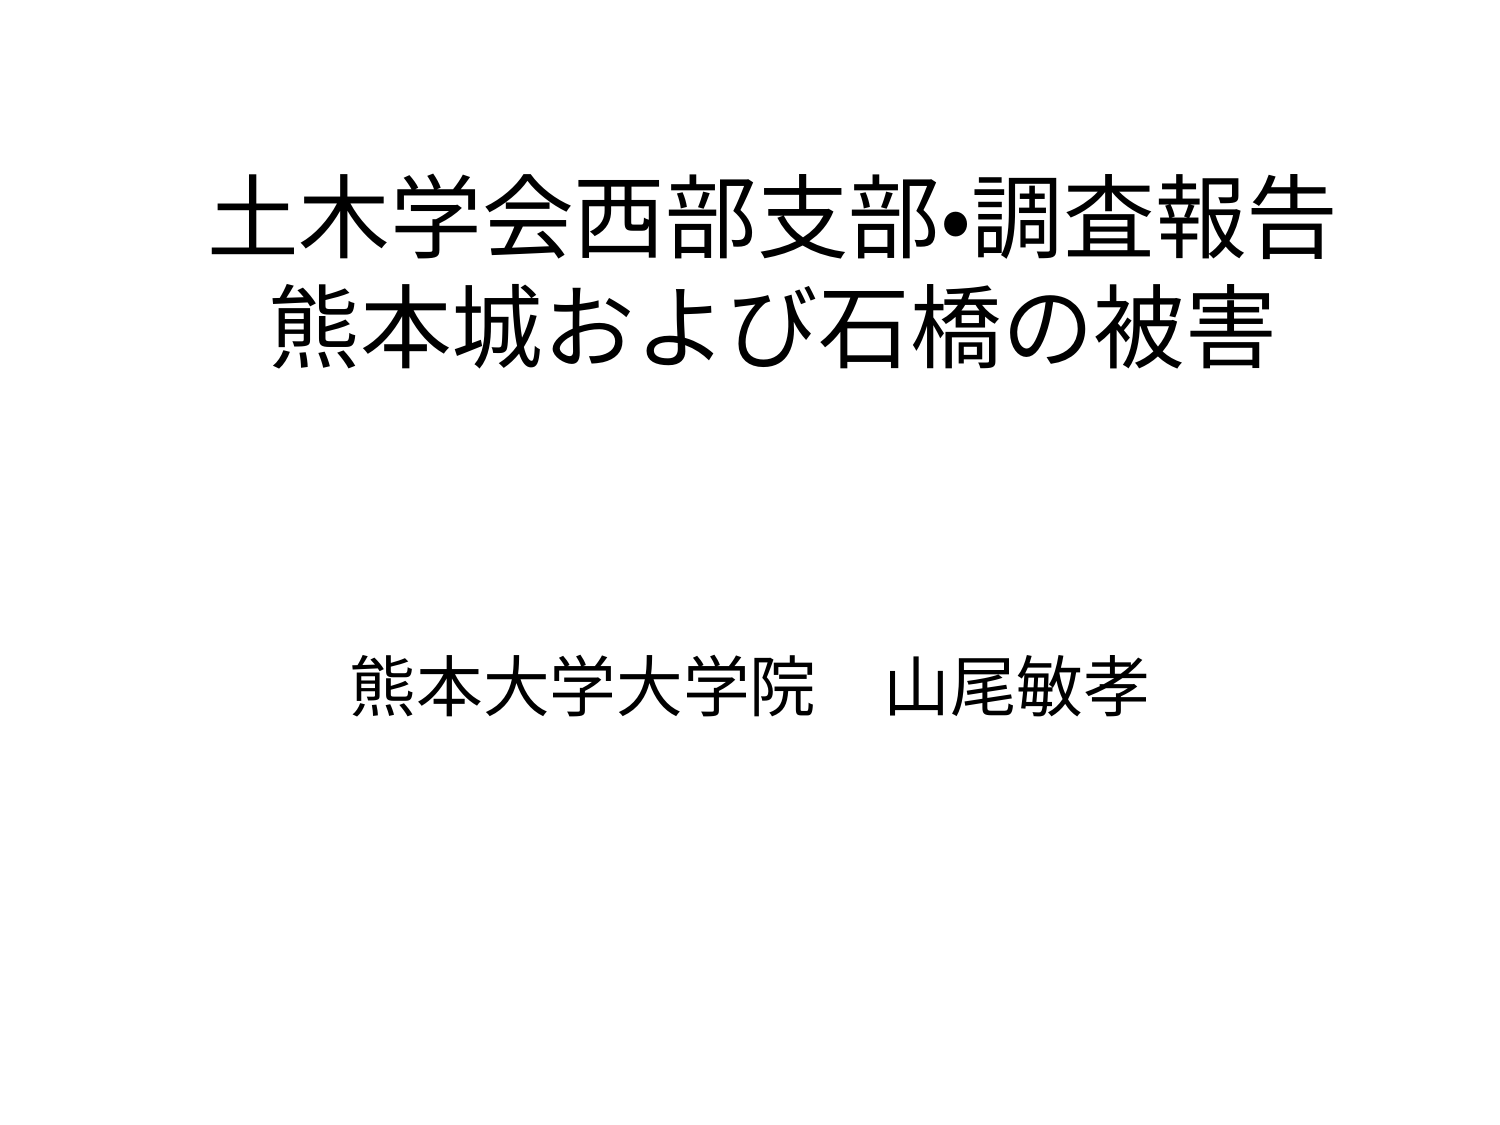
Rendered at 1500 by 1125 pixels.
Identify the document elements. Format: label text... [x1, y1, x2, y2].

subtitle 熊本大学大学院 山尾敏孝 [225, 637, 1275, 925]
title 土木学会西部支部・調査報告 熊本城および石橋の被害 [135, 149, 1411, 391]
